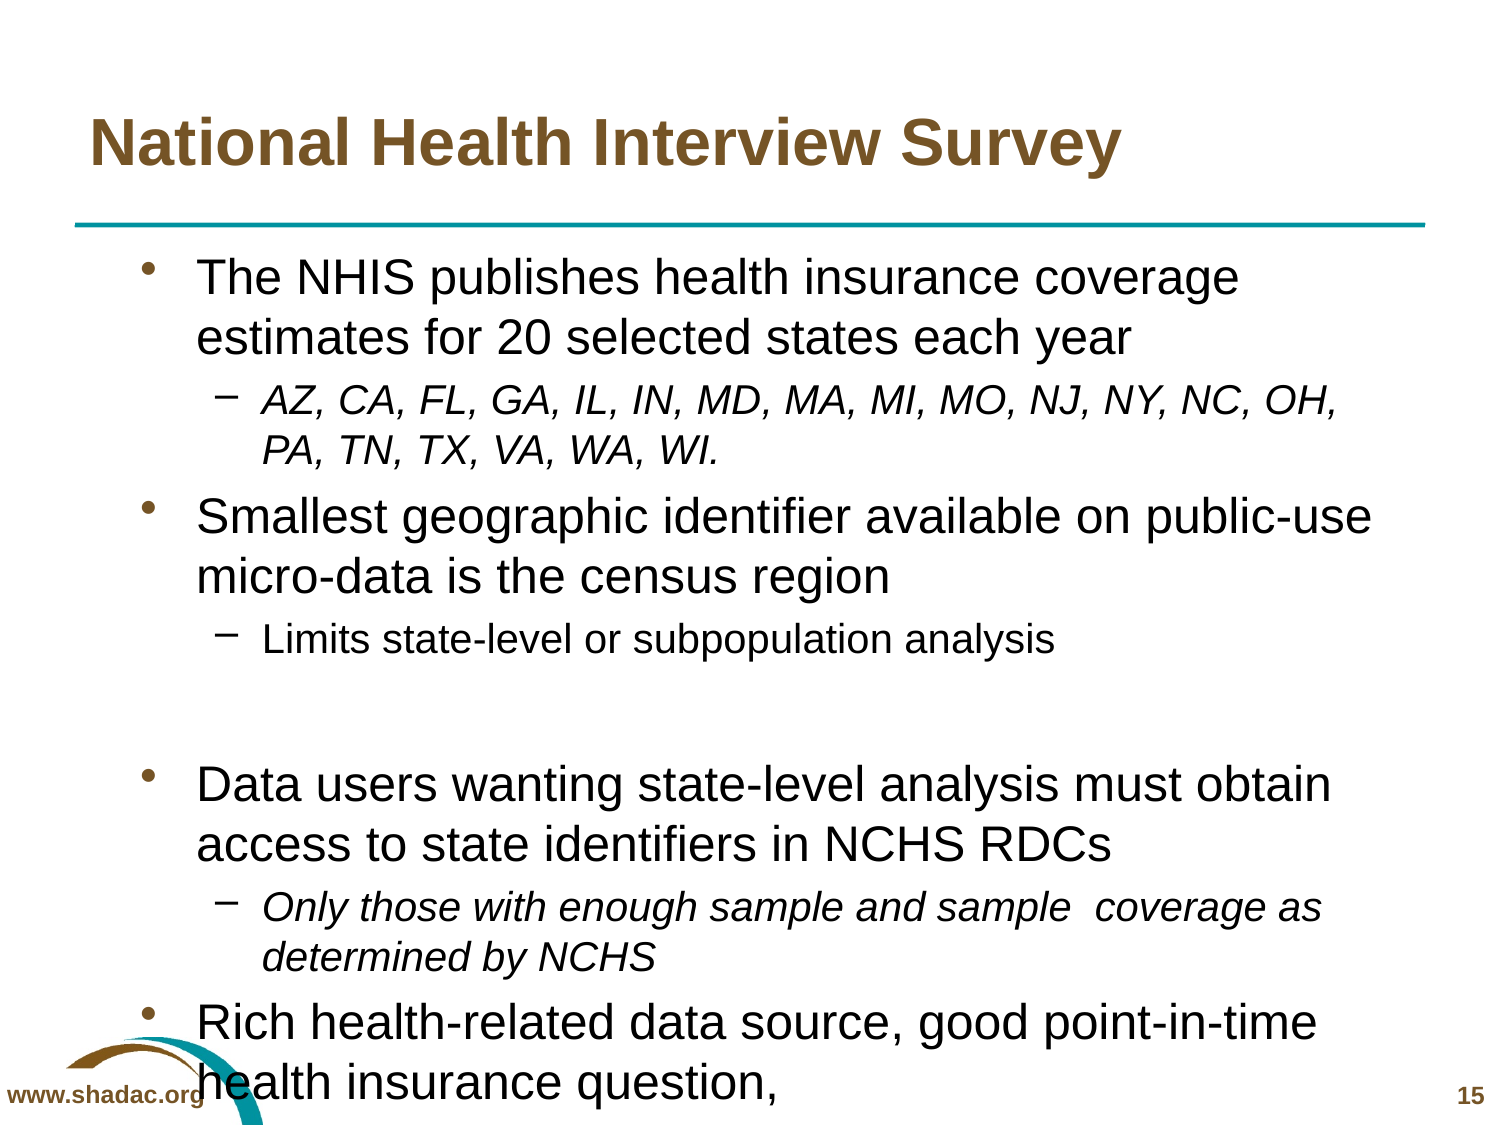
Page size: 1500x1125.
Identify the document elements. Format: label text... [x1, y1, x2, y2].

title National Health Interview Survey [55, 44, 1451, 234]
picture [66, 1037, 263, 1125]
list The NHIS publishes health insurance coverage estimates for 20 selected states each year AZ, CA, FL, GA, IL, IN, MD, MA, MI, MO, NJ, NY, NC, OH, PA, TN, TX, VA, WA, WI. Smallest geographic identifier available on public-use micro-data is the census region Limits state-level or subpopulation analysis Data users wanting state-level analysis must obtain access to state identifiers in NCHS RDCs Only those with enough sample and sample coverage as determined by NCHS Rich health-related data source, good point-in-time health insurance question, [124, 237, 1413, 981]
slide_number 15 [1287, 1072, 1500, 1125]
